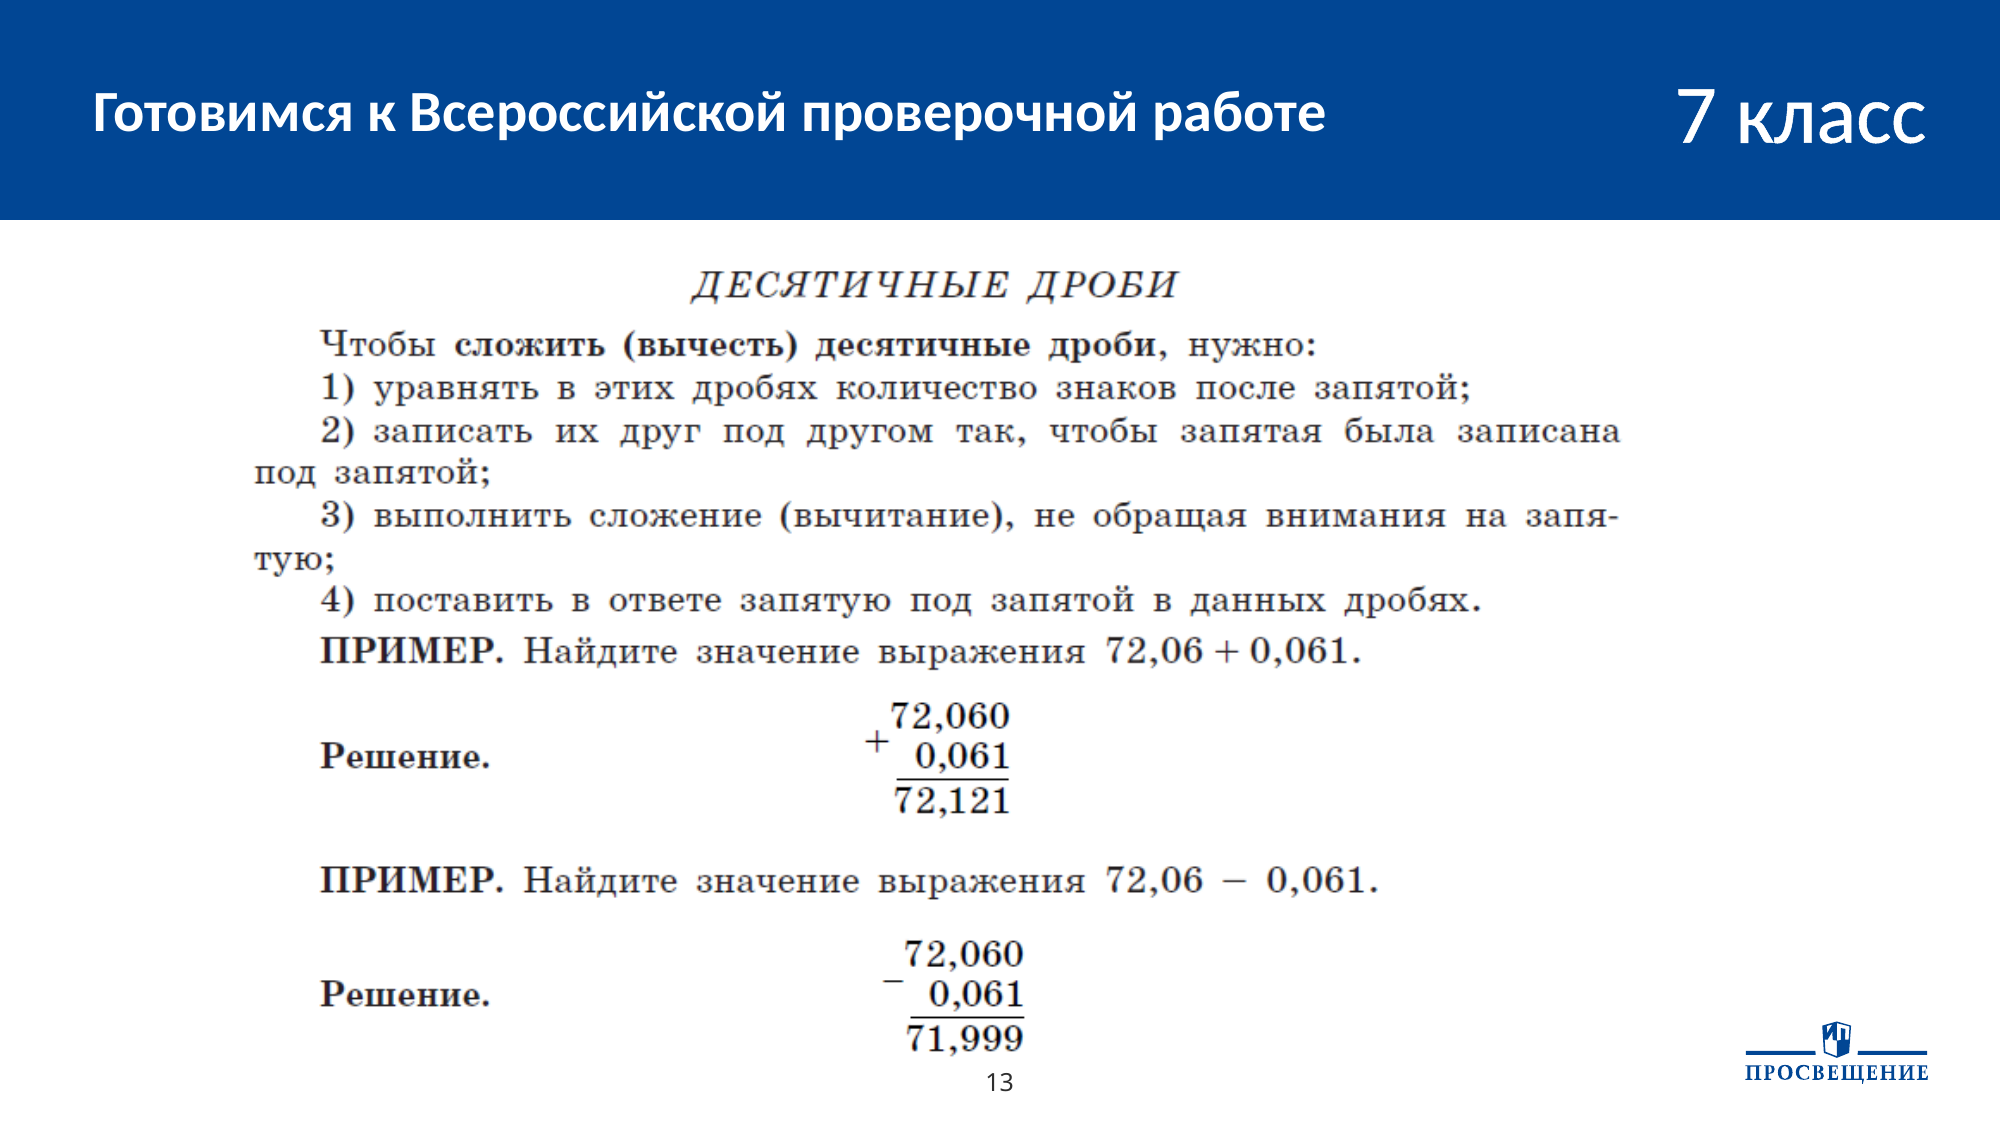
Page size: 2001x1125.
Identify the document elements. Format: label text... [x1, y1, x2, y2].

text_box [0, 0, 2000, 222]
title Готовимся к Всероссийской проверочной работе [78, 19, 1945, 197]
picture [231, 251, 1639, 1067]
text_box 7 класс [1659, 51, 1942, 167]
